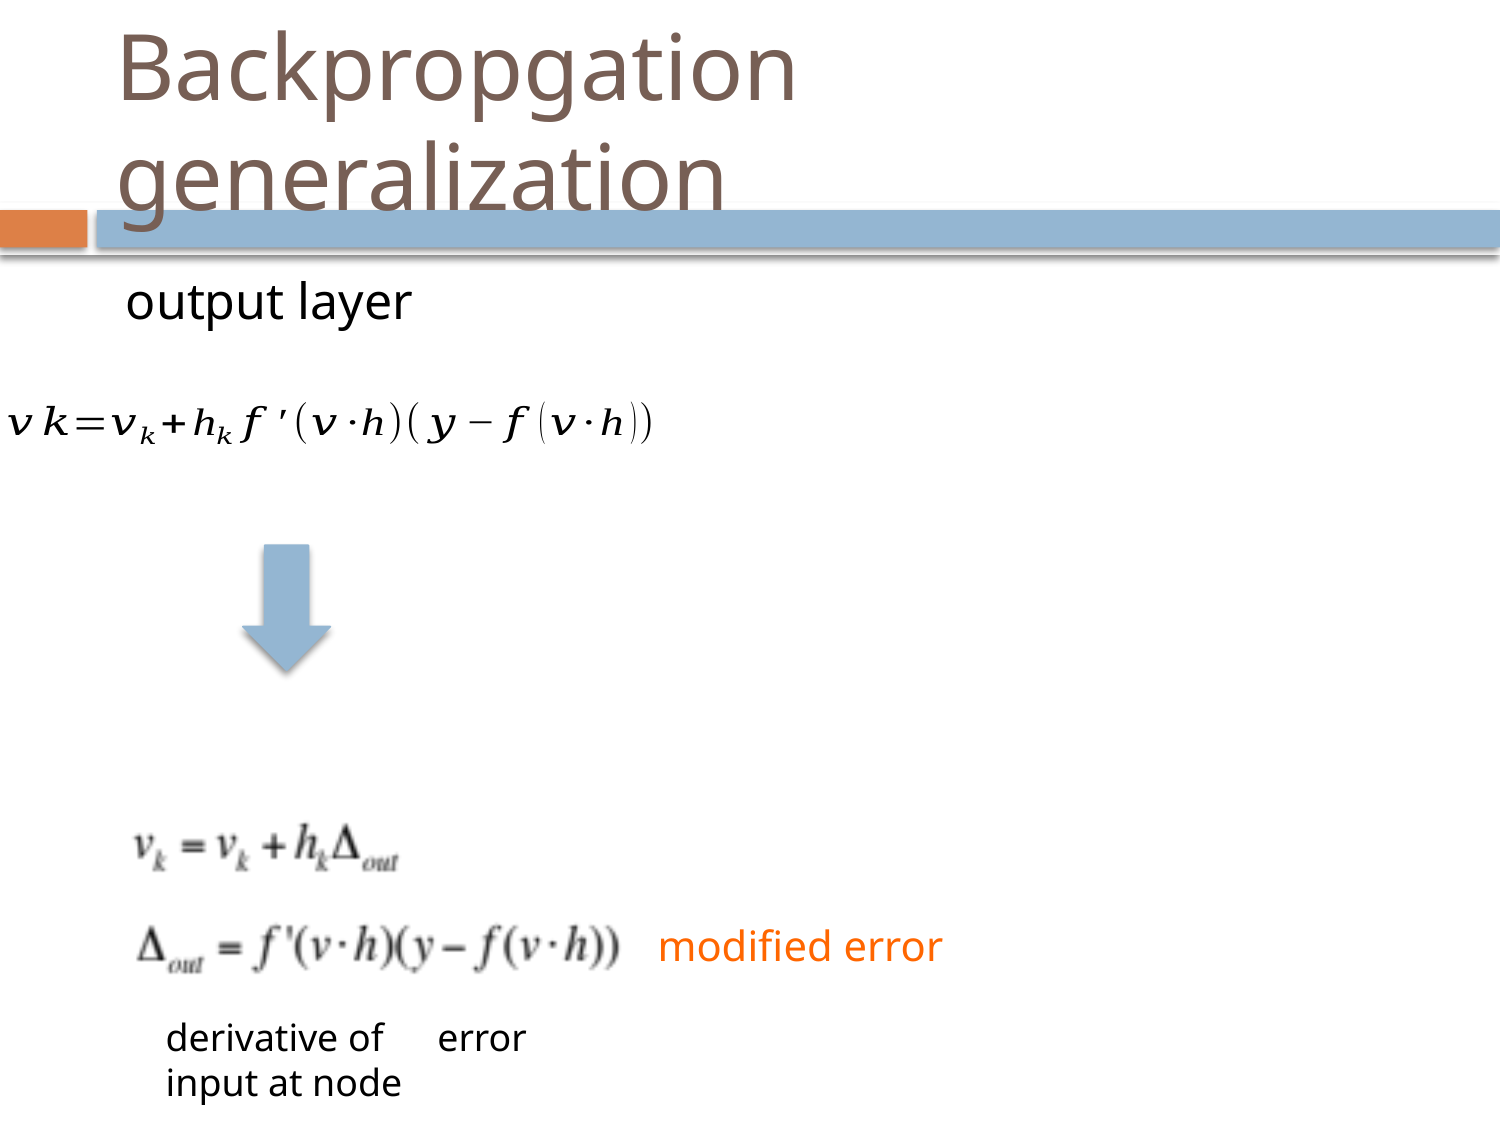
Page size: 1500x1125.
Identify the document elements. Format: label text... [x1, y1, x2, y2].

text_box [127, 812, 406, 879]
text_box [131, 914, 622, 981]
text_box error [422, 1006, 569, 1067]
text_box output layer [111, 262, 429, 338]
title Backpropgation generalization [100, 37, 1438, 200]
text_box [242, 544, 332, 671]
text_box derivative of input at node [150, 1006, 423, 1112]
text_box modified error [642, 912, 958, 978]
